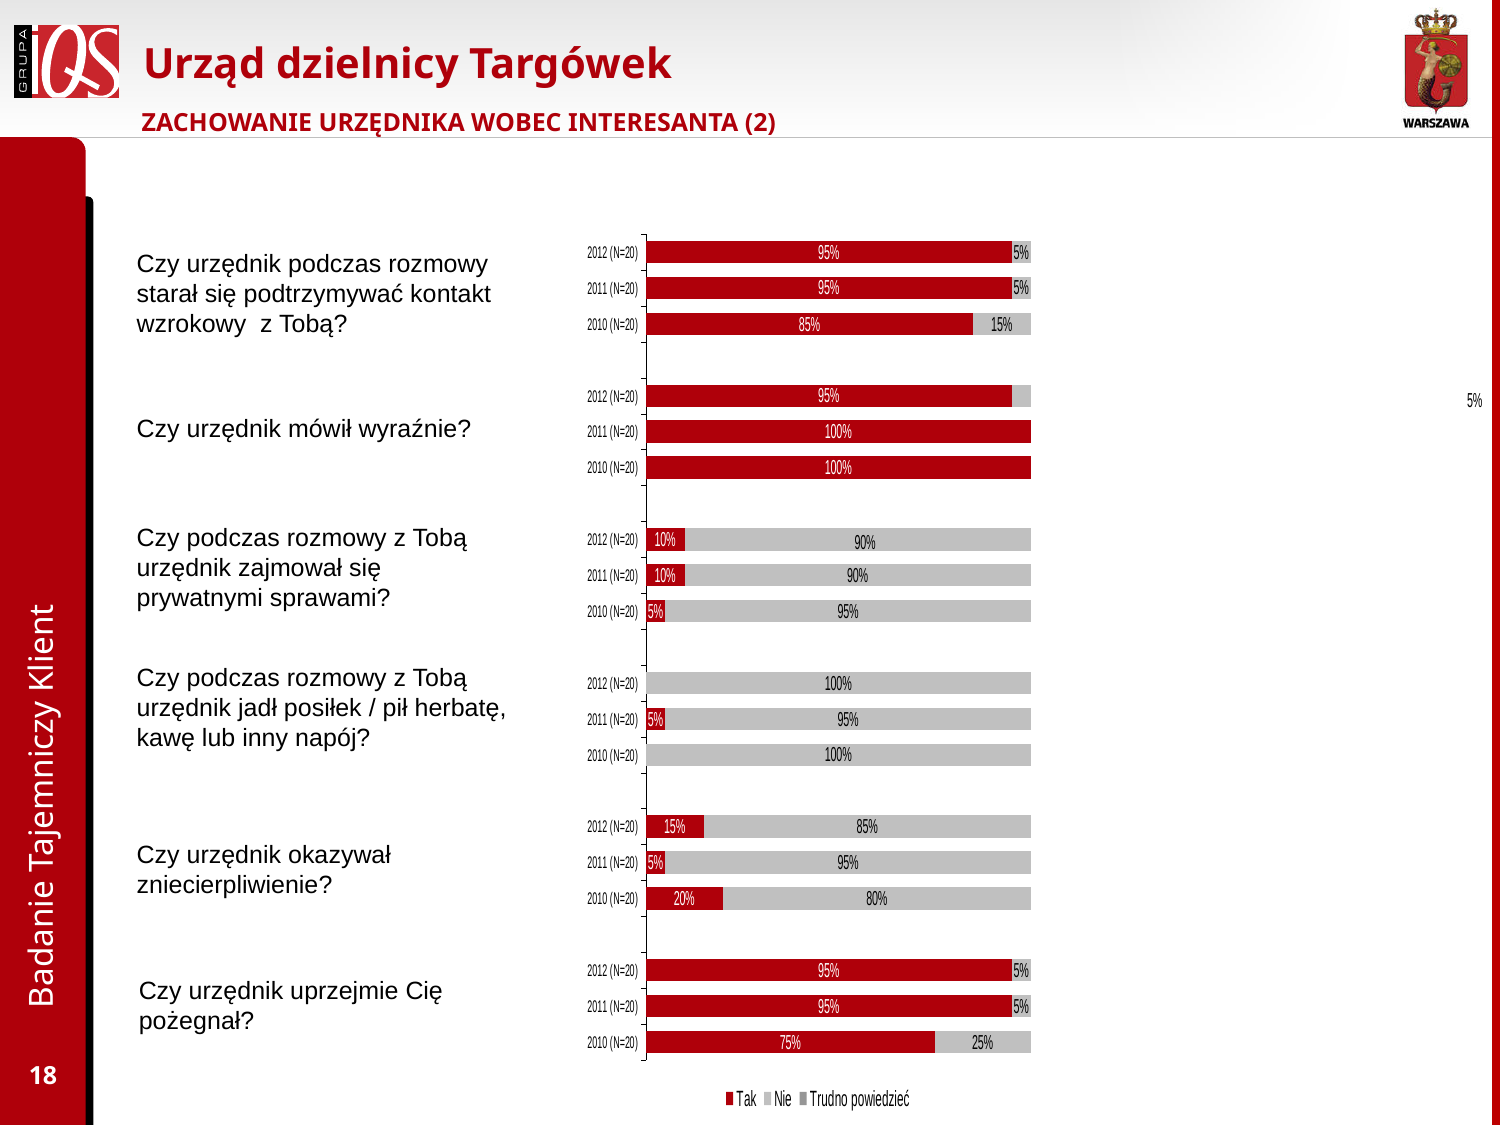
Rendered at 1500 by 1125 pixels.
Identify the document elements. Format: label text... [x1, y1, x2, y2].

slide_number 18 [0, 1046, 87, 1107]
title Urząd dzielnicy Targówek [128, 6, 1294, 117]
text_box ZACHOWANIE URZĘDNIKA WOBEC INTERESANTA (2) [112, 98, 690, 149]
picture [0, 0, 1492, 138]
chart [576, 232, 1484, 1118]
footer Badanie Tajemniczy Klient [1, 158, 78, 1024]
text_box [121, 239, 532, 1043]
